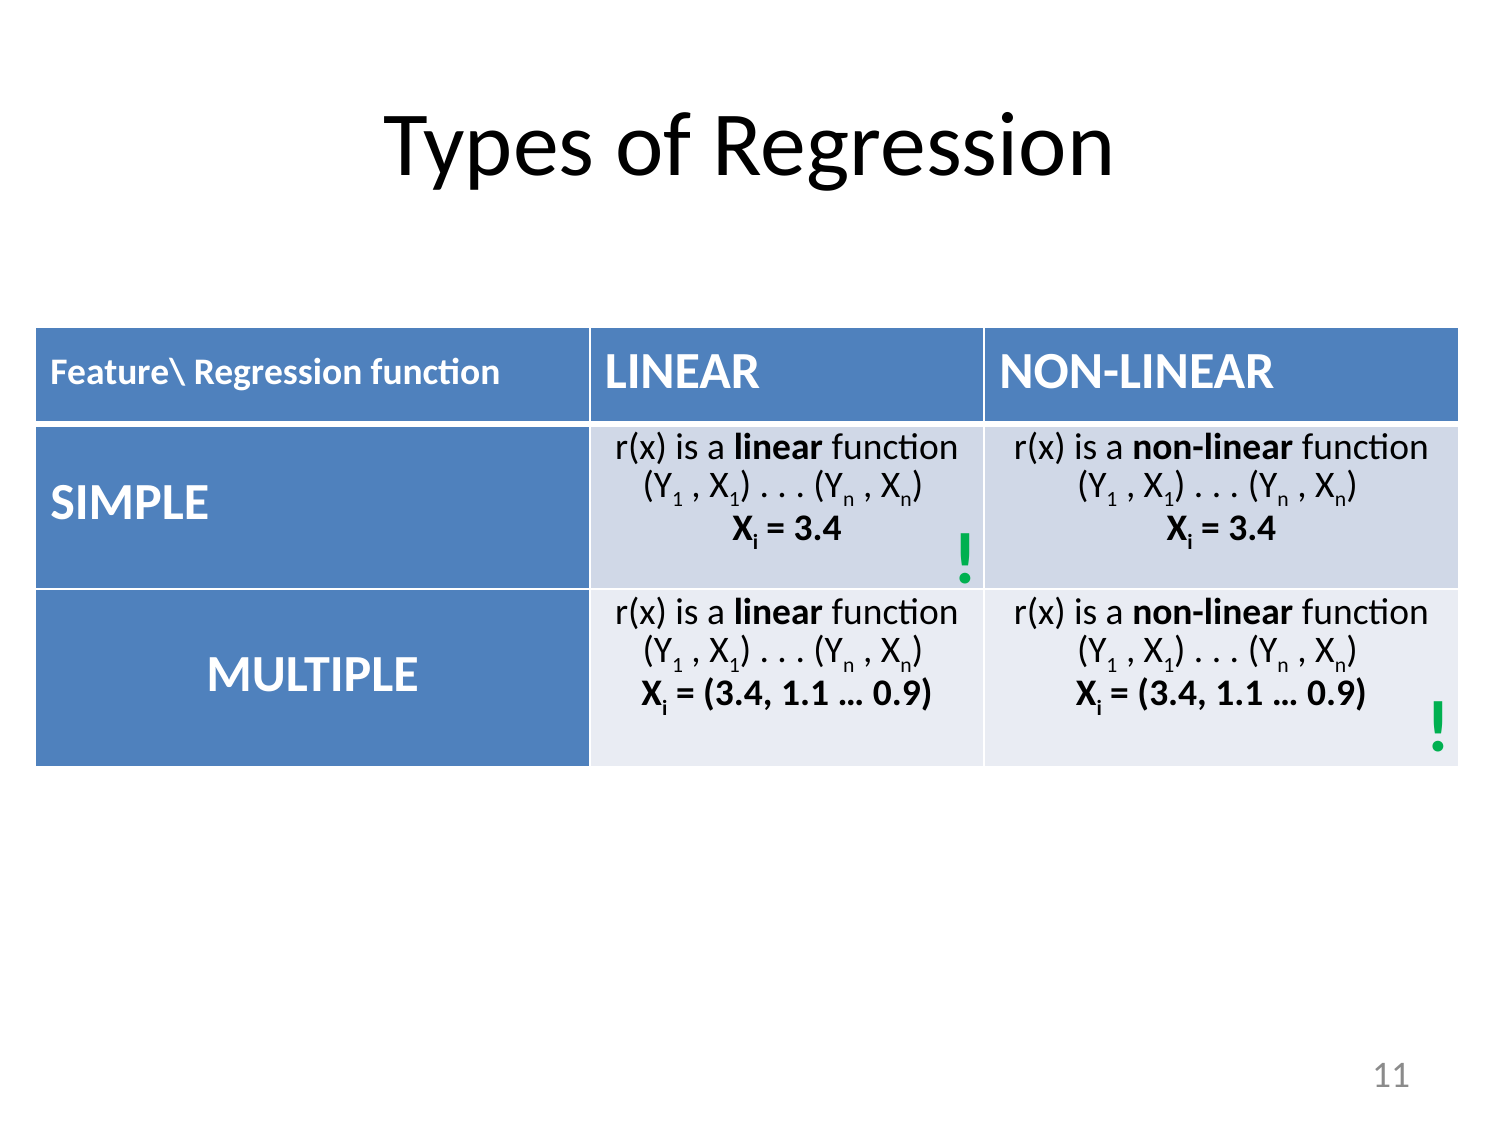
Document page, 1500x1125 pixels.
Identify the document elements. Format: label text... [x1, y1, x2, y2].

table_cell r(x) is a non-linear function (Y1 , X1) . . . (Yn , Xn) Xi = 3.4 [985, 427, 1458, 588]
slide_number 11 [1074, 1042, 1425, 1103]
text_box ! [938, 503, 987, 606]
text_box ! [1411, 671, 1459, 774]
table_cell r(x) is a linear function (Y1 , X1) . . . (Yn , Xn) Xi = (3.4, 1.1 … 0.9) [591, 590, 983, 766]
table_cell MULTIPLE [36, 590, 589, 766]
table_cell r(x) is a linear function (Y1 , X1) . . . (Yn , Xn) Xi = 3.4 [591, 427, 983, 588]
table_cell r(x) is a non-linear function (Y1 , X1) . . . (Yn , Xn) Xi = (3.4, 1.1 … 0.9) [985, 590, 1458, 766]
table_header Feature\ Regression function [36, 328, 589, 421]
table_header NON-LINEAR [985, 328, 1458, 421]
title Types of Regression [75, 45, 1425, 233]
table_cell SIMPLE [36, 427, 589, 588]
table_header LINEAR [591, 328, 983, 421]
